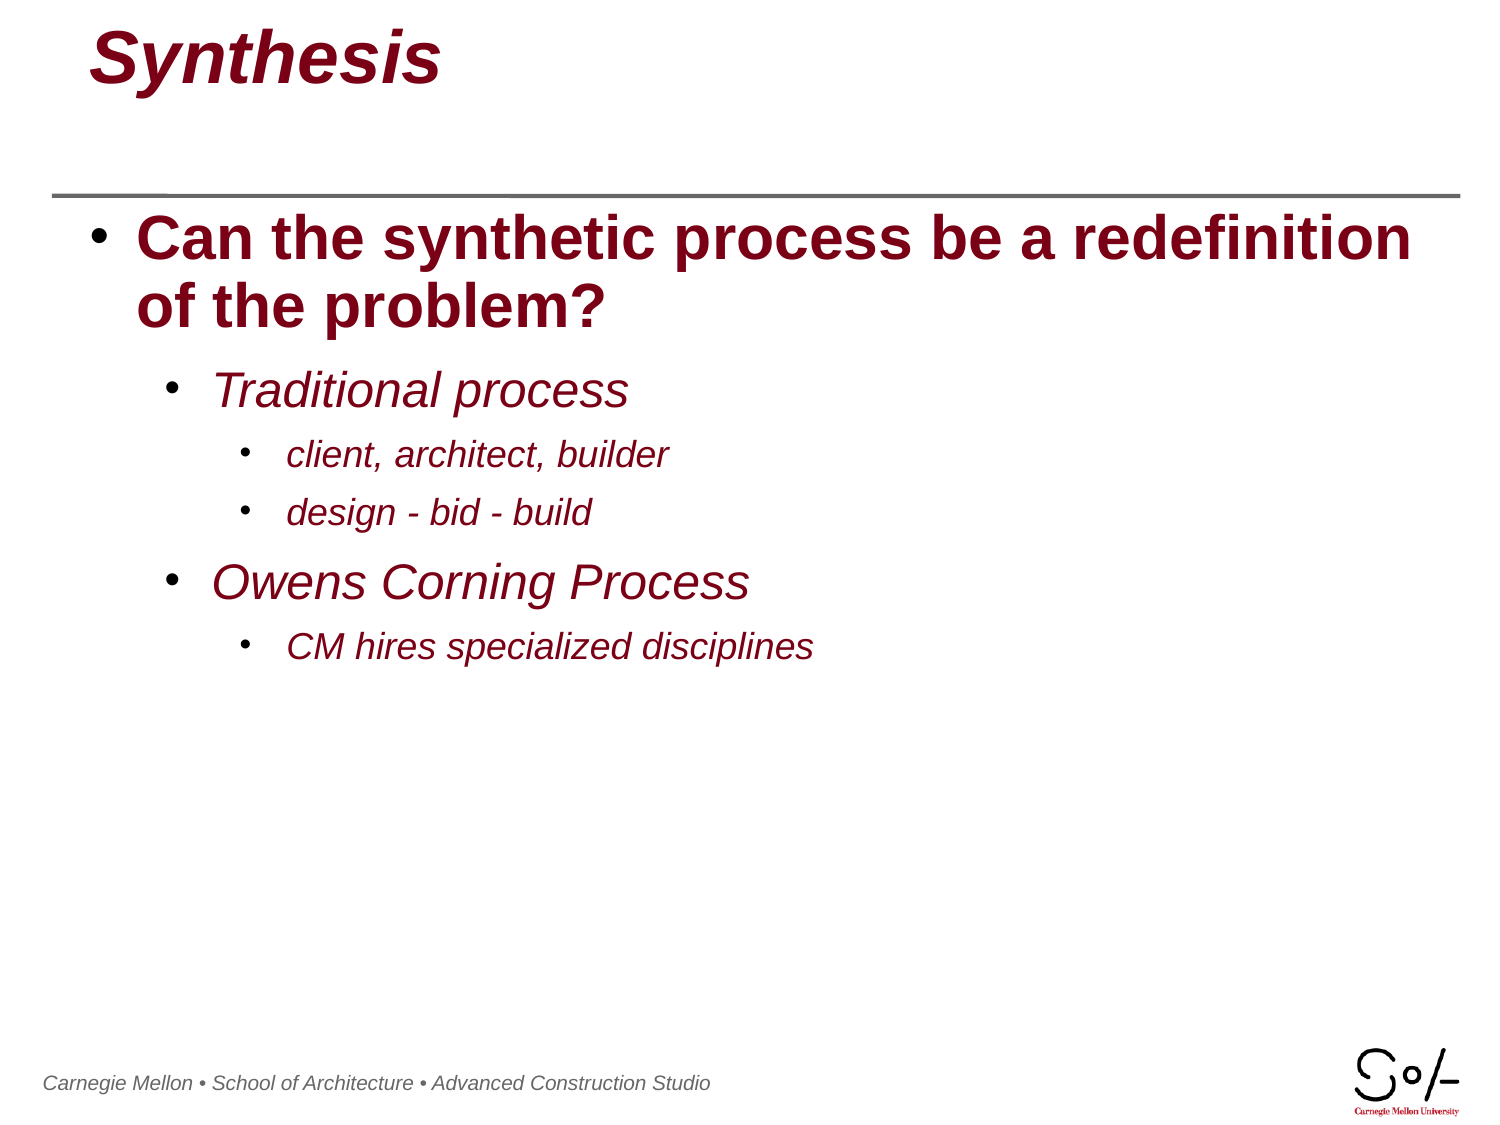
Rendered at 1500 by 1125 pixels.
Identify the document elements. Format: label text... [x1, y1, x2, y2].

title Synthesis [74, 10, 1426, 195]
list Can the synthetic process be a redefinition of the problem? Traditional process client, architect, builder design - bid - build Owens Corning Process CM hires specialized disciplines [74, 197, 1426, 1041]
picture [1351, 1043, 1466, 1119]
